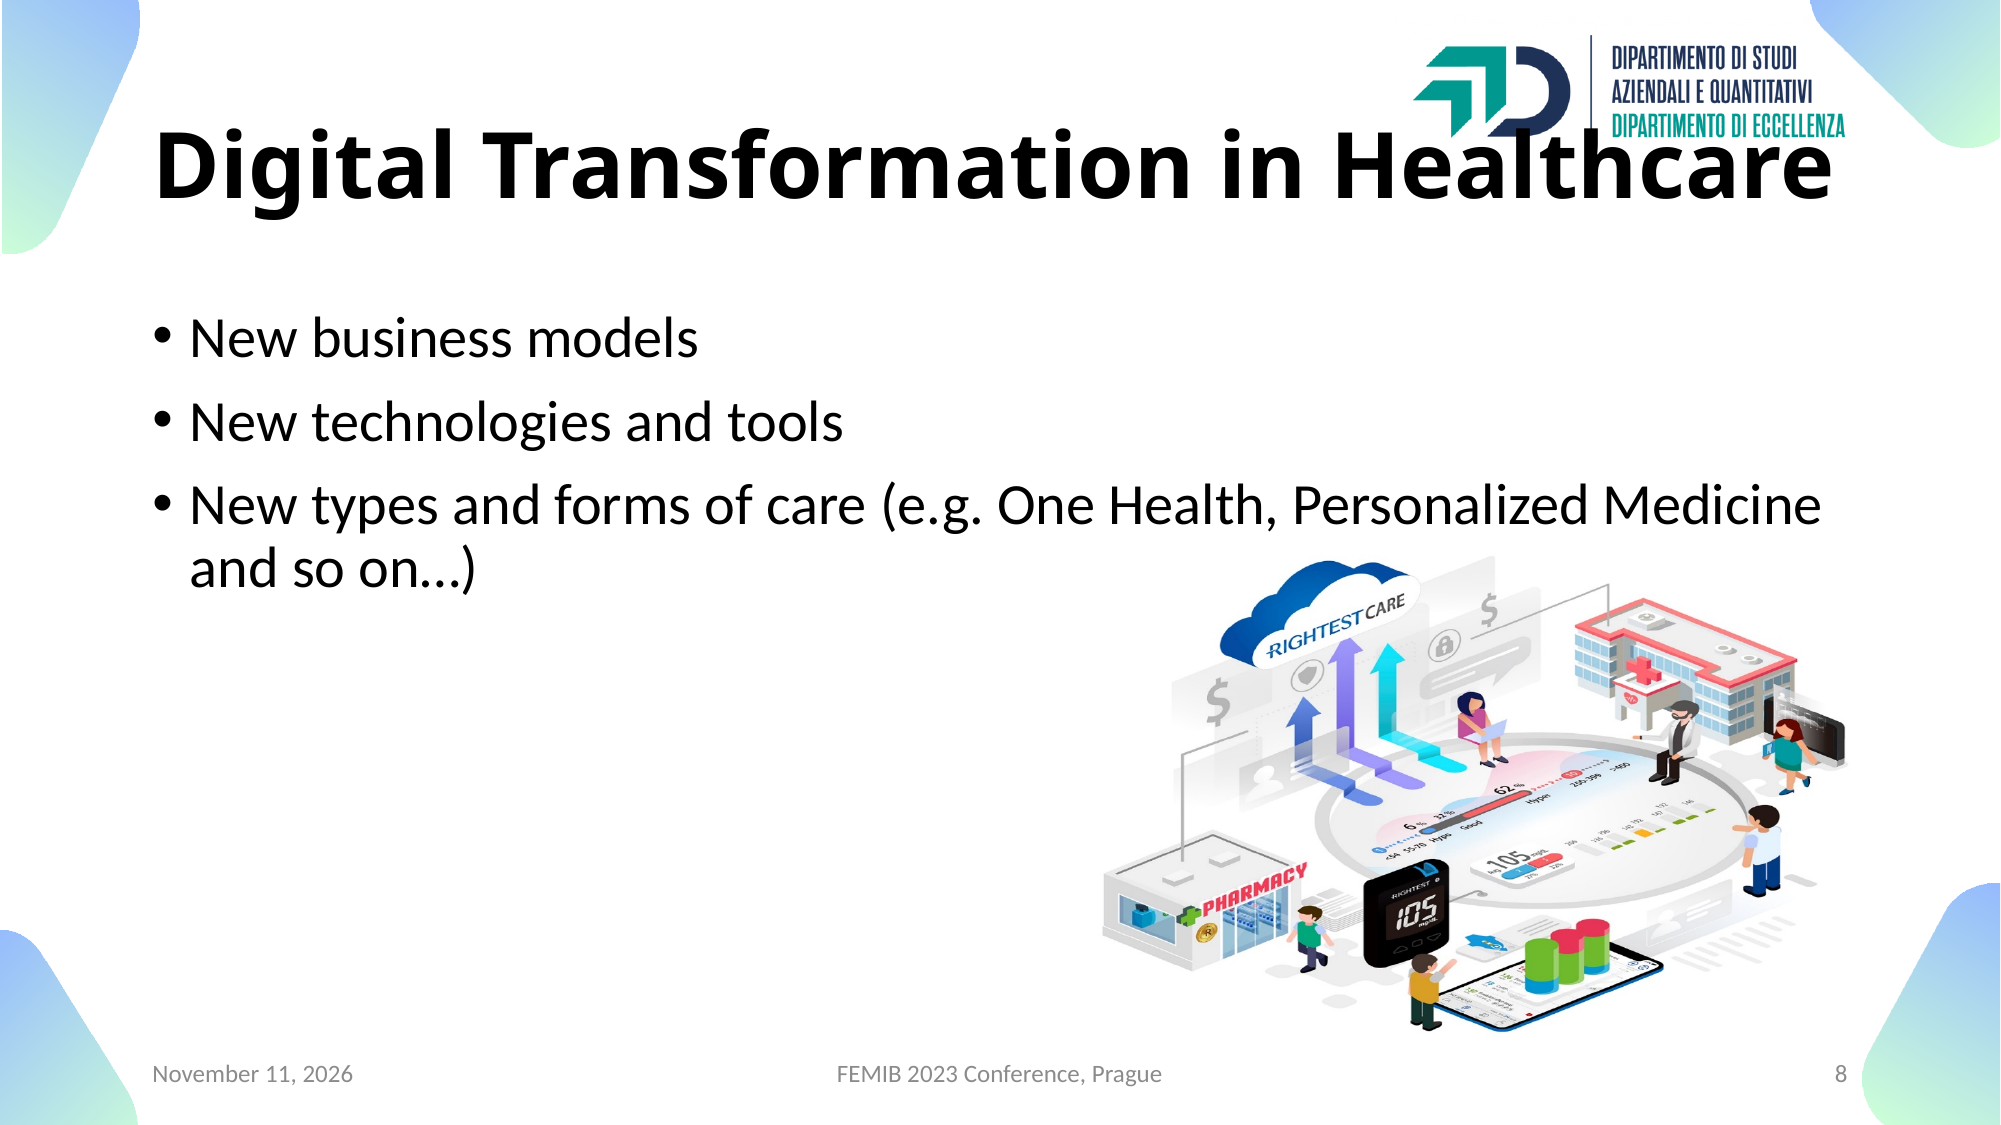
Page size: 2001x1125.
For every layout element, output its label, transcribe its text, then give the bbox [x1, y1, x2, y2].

list New business models New technologies and tools New types and forms of care (e.g. One Health, Personalized Medicine and so on…) [137, 299, 1863, 1014]
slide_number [137, 1042, 588, 1103]
picture [2, 0, 140, 254]
footer FEMIB 2023 Conference, Prague [662, 1042, 1338, 1103]
picture [1081, 543, 2001, 1125]
slide_number 8 [1412, 1049, 1863, 1103]
picture [1394, 0, 2001, 148]
picture [0, 930, 138, 1125]
title Digital Transformation in Healthcare [137, 59, 1863, 278]
